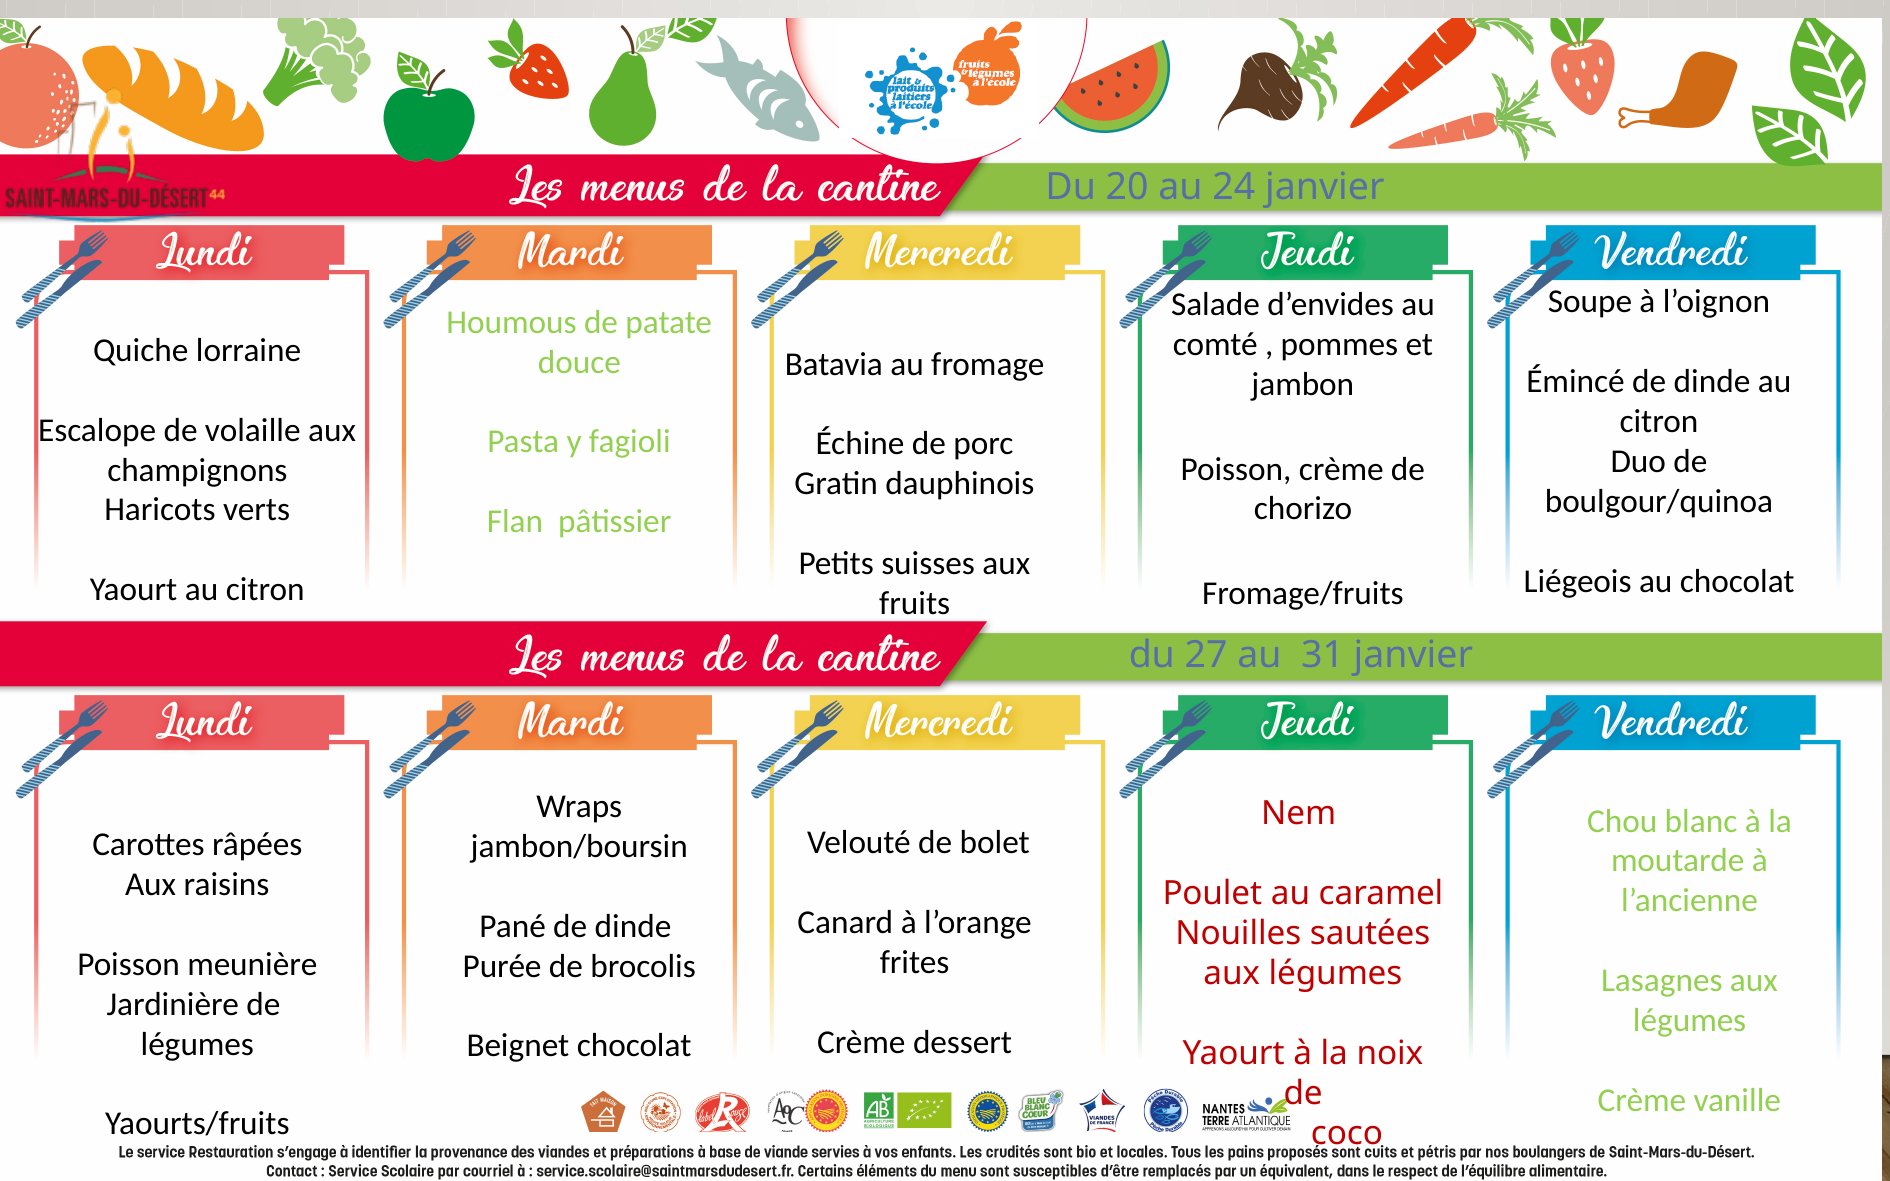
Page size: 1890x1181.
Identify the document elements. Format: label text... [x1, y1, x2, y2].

picture [0, 18, 1890, 1181]
text_box du 27 au 31 janvier [1882, 622, 1890, 728]
text_box [1882, 257, 1890, 333]
text_box Du 20 au 24 janvier [1882, 154, 1890, 215]
